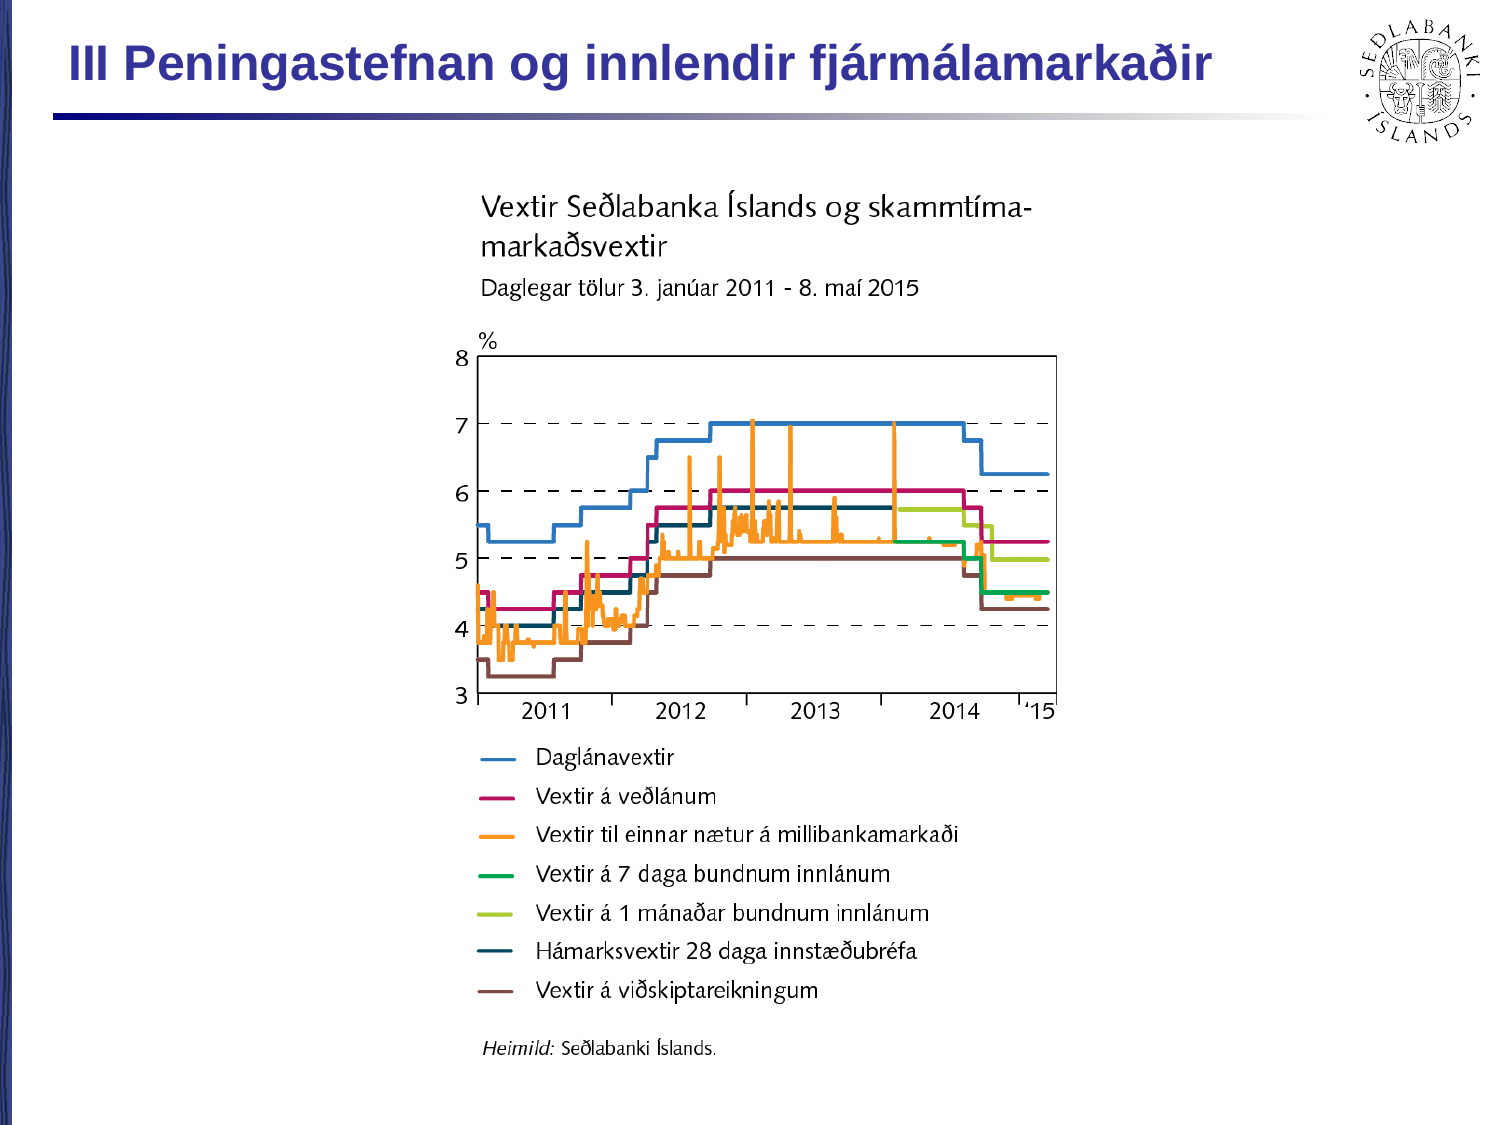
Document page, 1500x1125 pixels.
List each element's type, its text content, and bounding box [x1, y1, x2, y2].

title III Peningastefnan og innlendir fjármálamarkaðir [52, 10, 1330, 111]
picture [0, 0, 12, 1125]
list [455, 148, 1057, 1059]
picture [1357, 18, 1482, 149]
